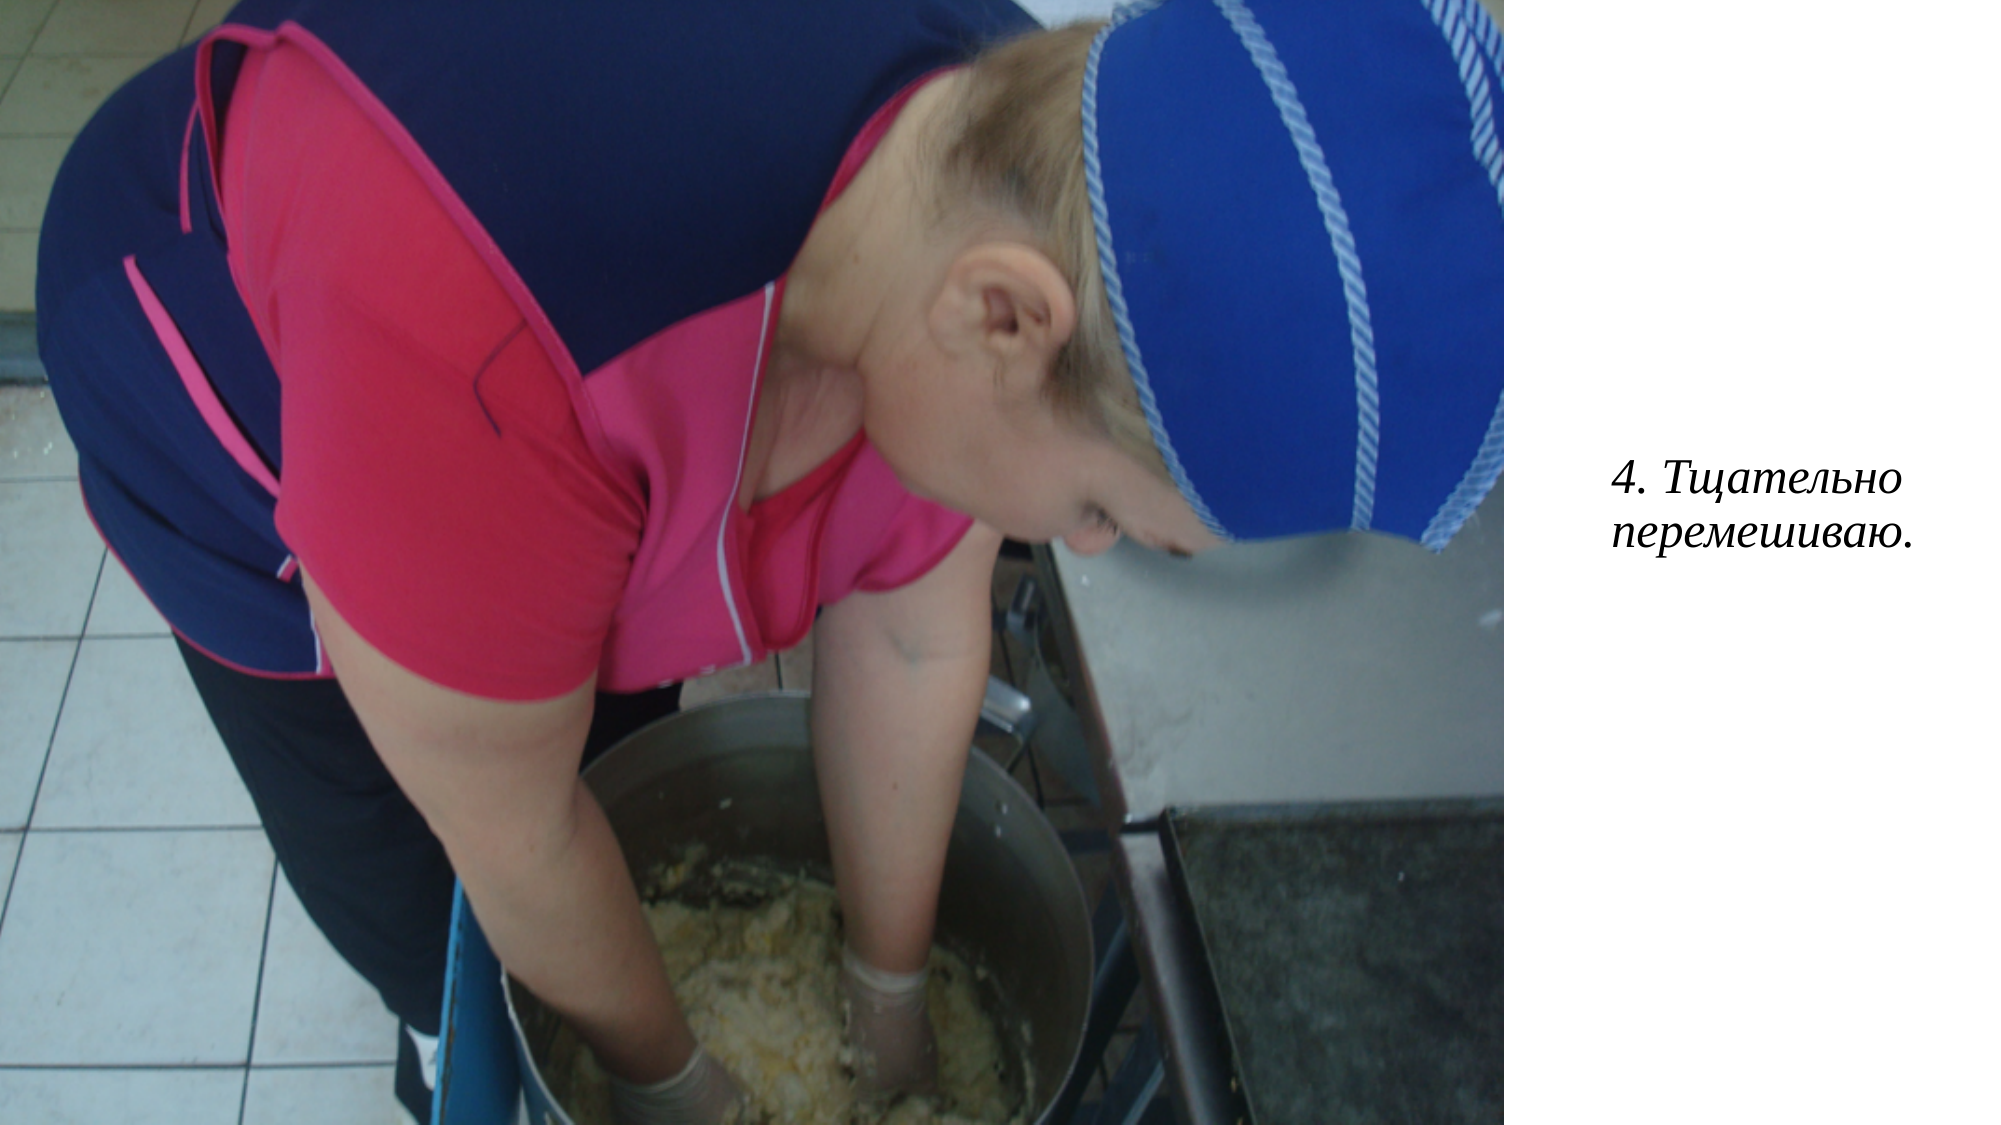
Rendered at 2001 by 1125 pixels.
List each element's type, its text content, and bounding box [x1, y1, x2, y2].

list 4. Тщательно перемешиваю. [1596, 443, 1980, 1014]
picture [0, 0, 1504, 1125]
